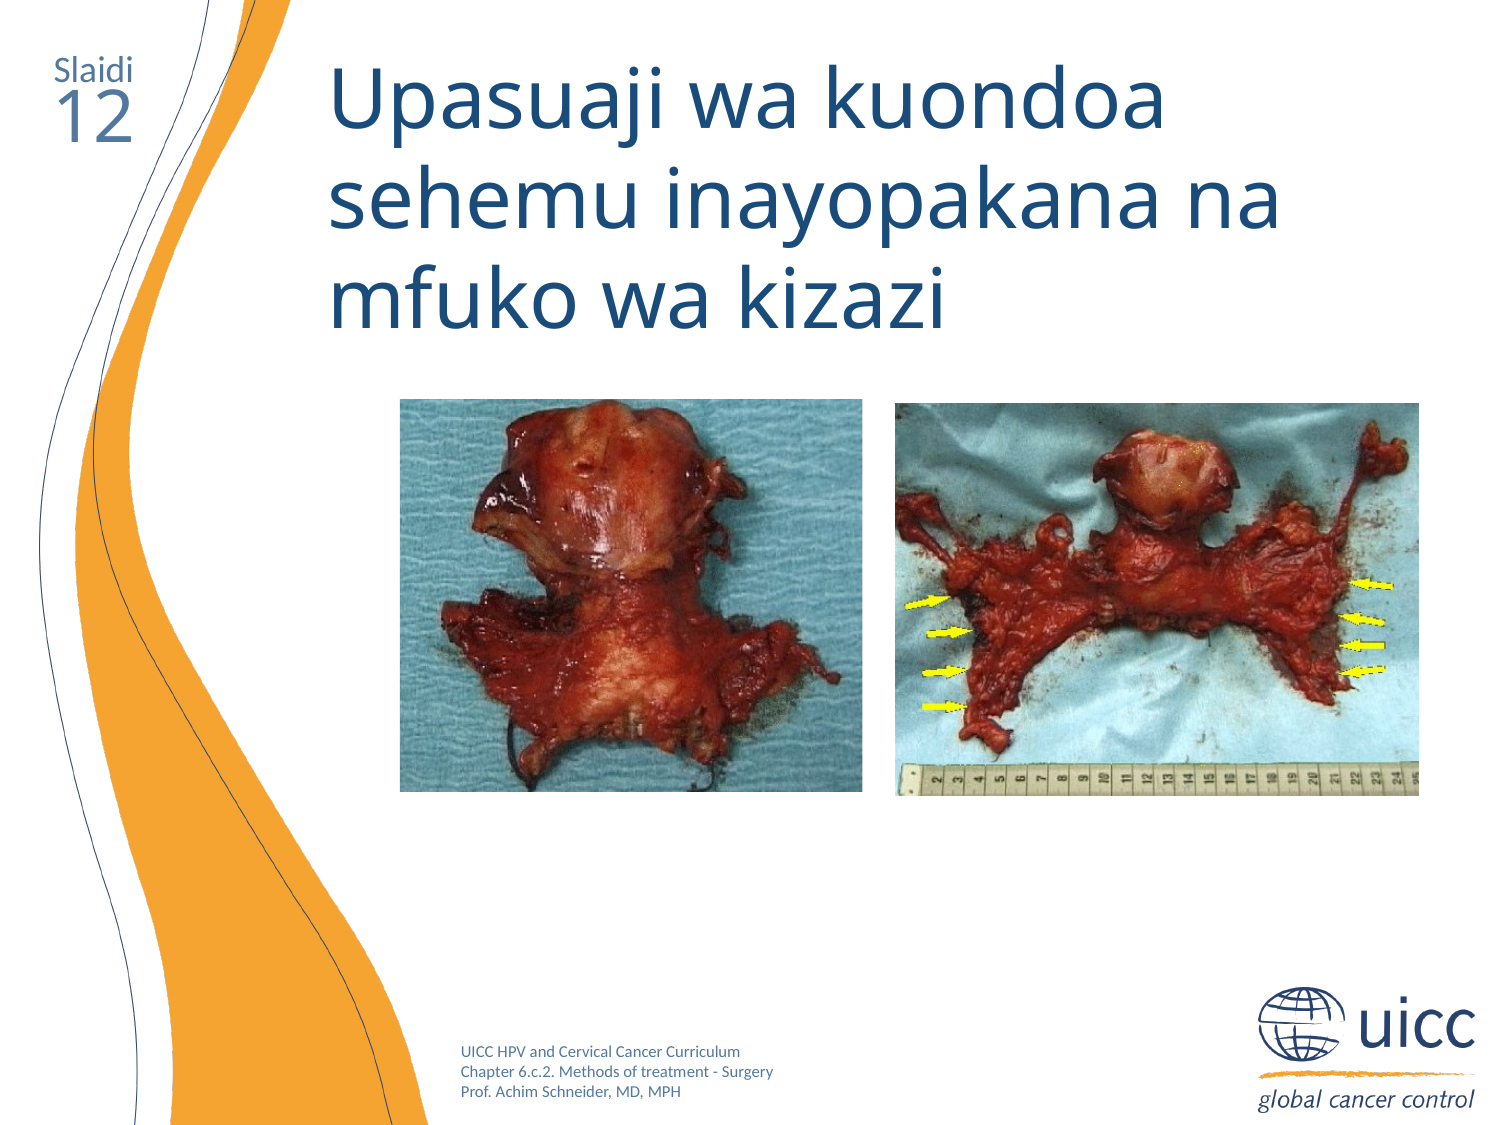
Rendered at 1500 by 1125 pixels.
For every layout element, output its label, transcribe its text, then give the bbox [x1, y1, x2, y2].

text_box Upasuaji wa kuondoa sehemu inayopakana na mfuko wa kizazi [312, 37, 1475, 353]
picture [895, 403, 1419, 796]
text_box 12 [37, 62, 151, 165]
text_box Slaidi [12, 37, 175, 198]
picture [1258, 987, 1475, 1113]
picture [0, 0, 863, 1125]
